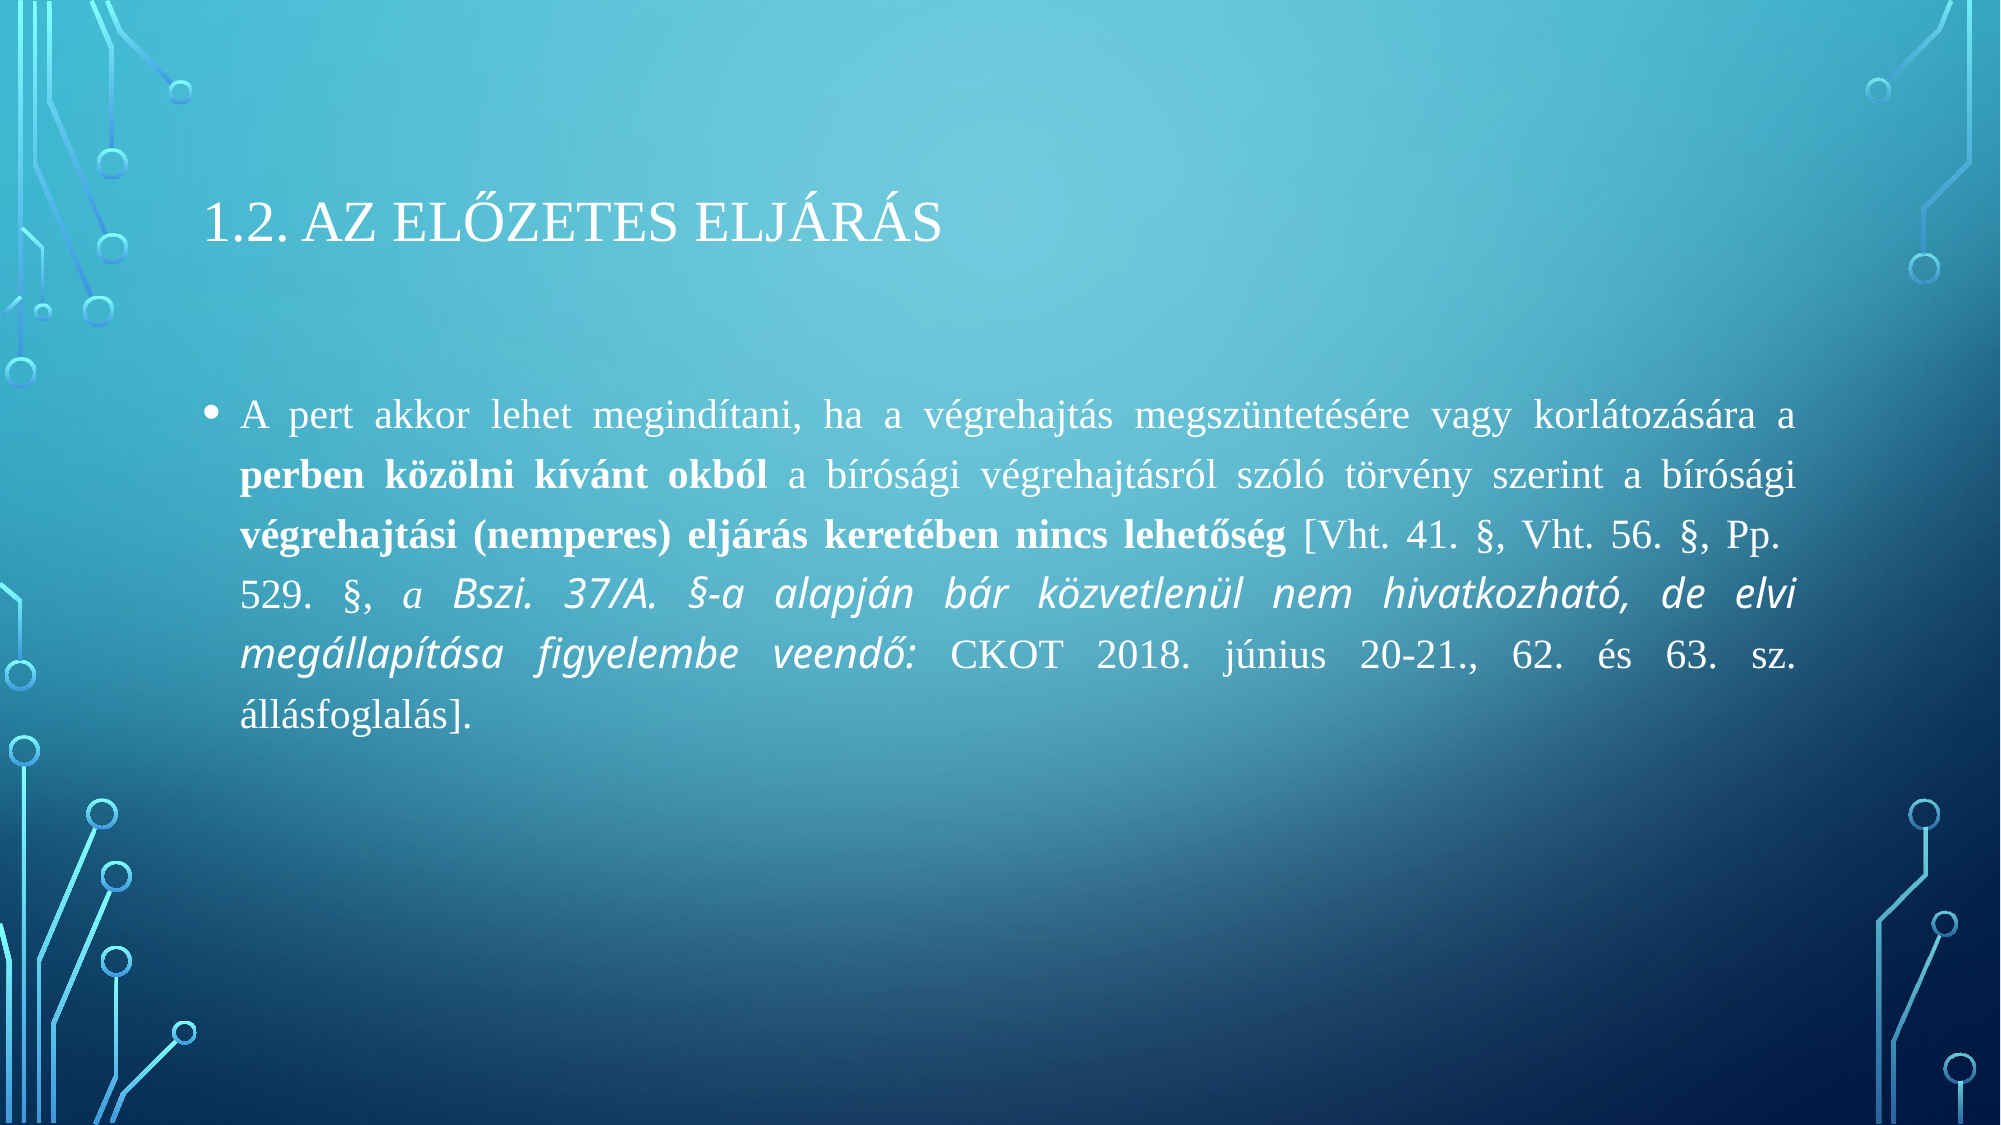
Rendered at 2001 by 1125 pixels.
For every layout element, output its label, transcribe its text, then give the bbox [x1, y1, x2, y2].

title 1.2. Az előzetes eljárás [187, 101, 1813, 344]
list A pert akkor lehet megindítani, ha a végrehajtás megszüntetésére vagy korlátozására a perben közölni kívánt okból a bírósági végrehajtásról szóló törvény szerint a bírósági végrehajtási (nemperes) eljárás keretében nincs lehetőség [Vht. 41. §, Vht. 56. §, Pp. 529. §, a Bszi. 37/A. §-a alapján bár közvetlenül nem hivatkozható, de elvi megállapítása figyelembe veendő: CKOT 2018. június 20-21., 62. és 63. sz. állásfoglalás]. [187, 369, 1813, 950]
